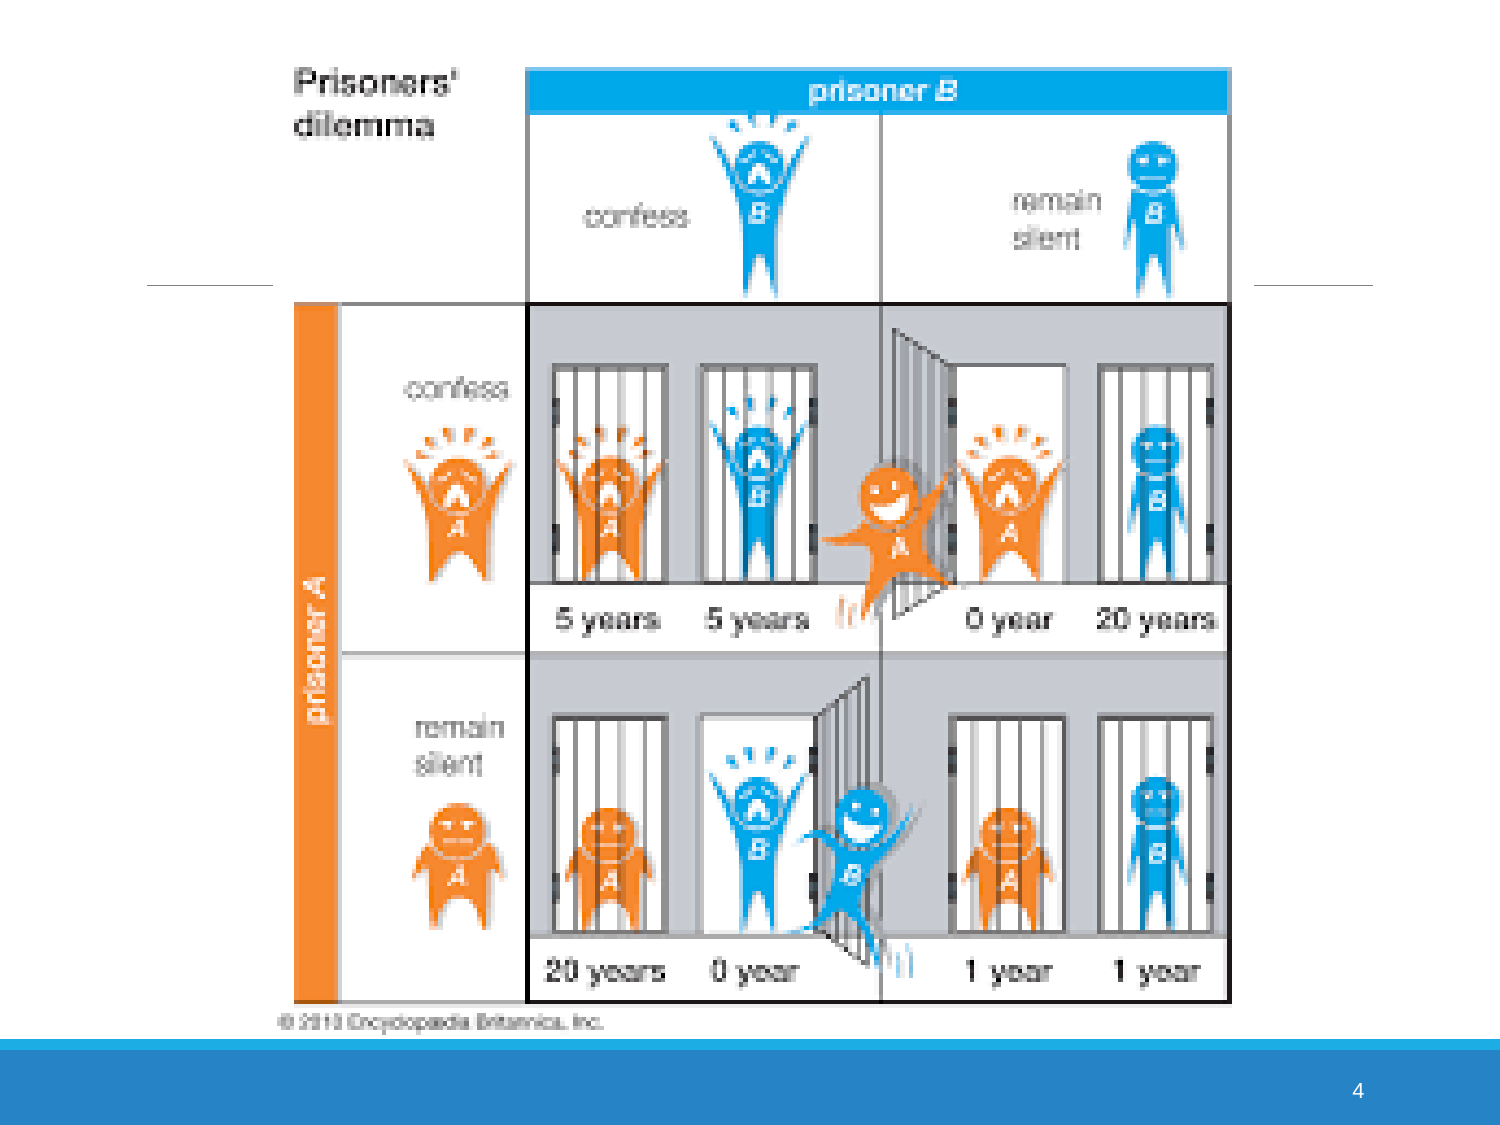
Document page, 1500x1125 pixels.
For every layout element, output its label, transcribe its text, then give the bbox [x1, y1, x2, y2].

slide_number 4 [1218, 1059, 1380, 1120]
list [272, 53, 1254, 1036]
